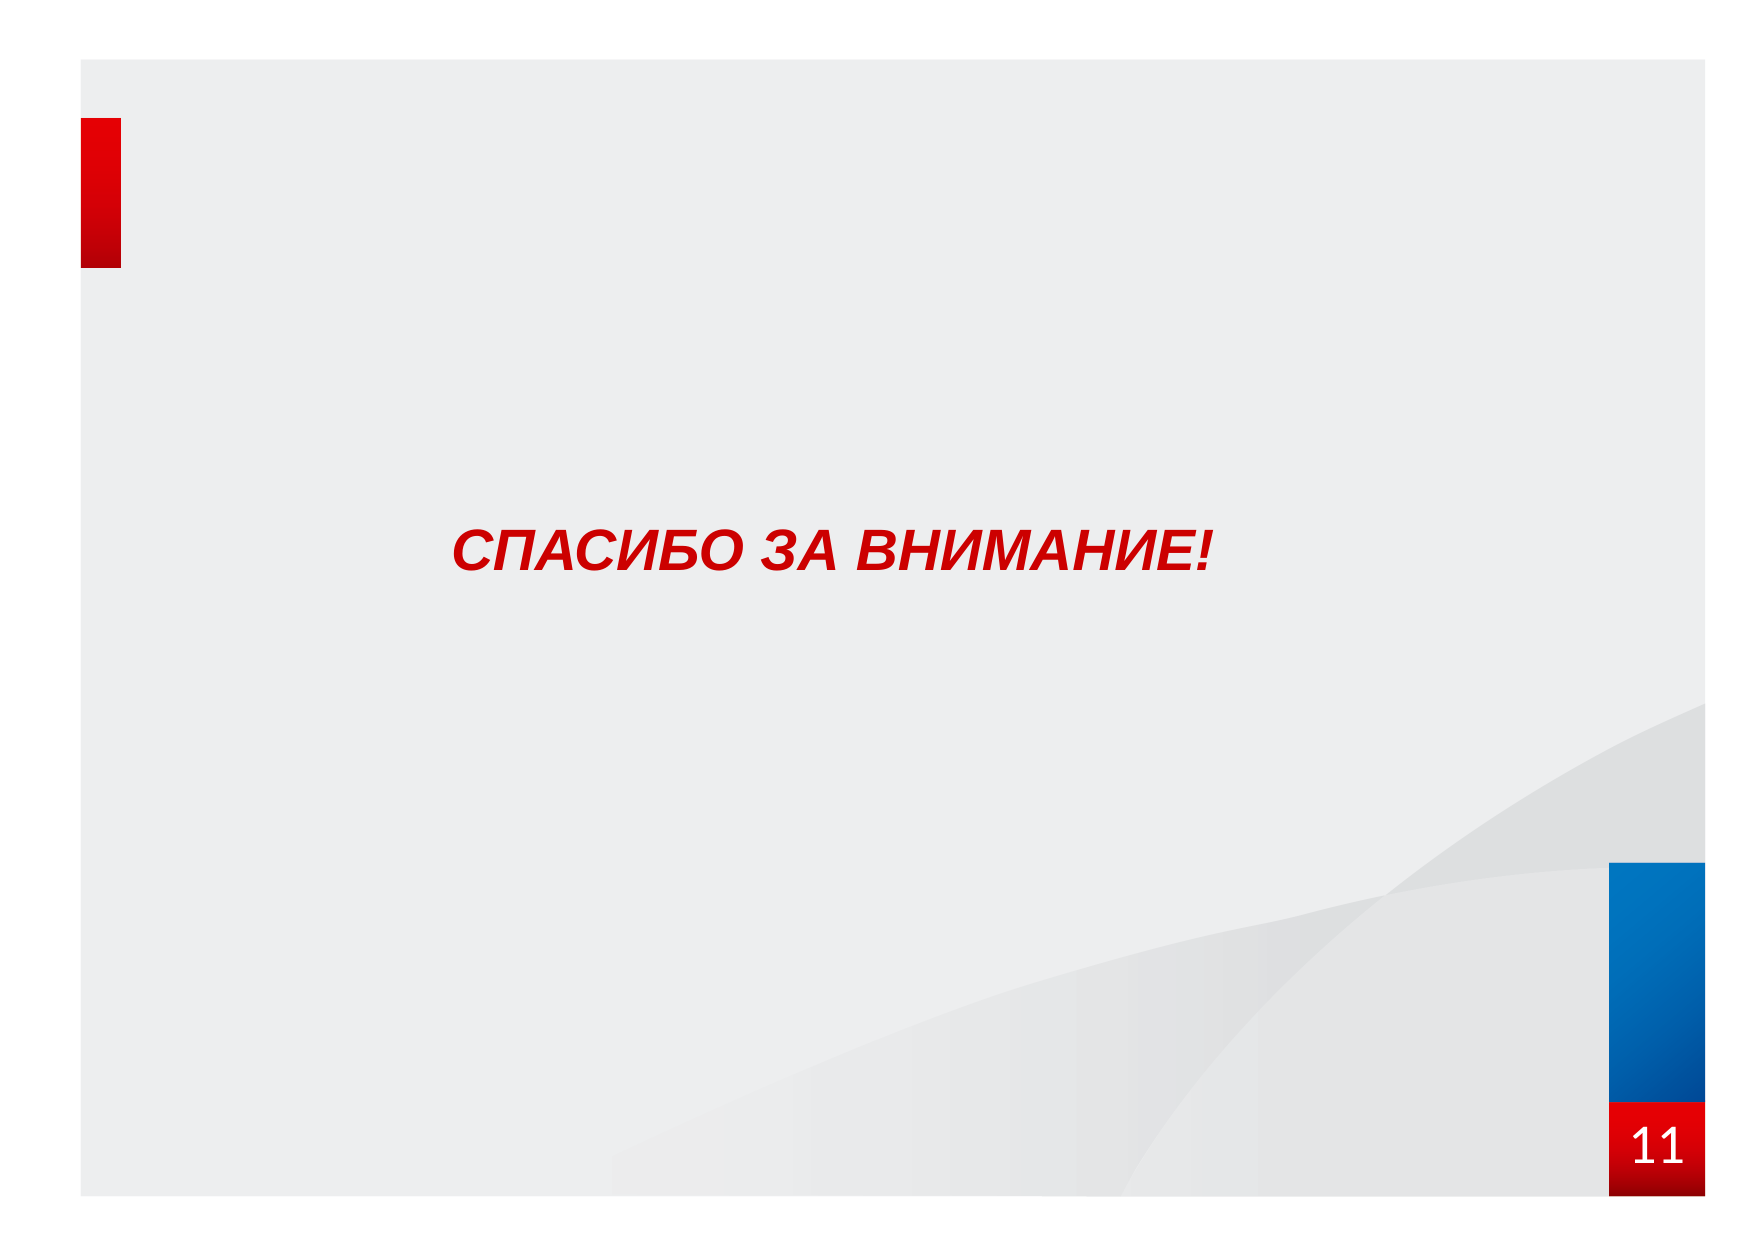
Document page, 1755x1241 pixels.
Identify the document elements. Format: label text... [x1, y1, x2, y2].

text_box СПАСИБО ЗА ВНИМАНИЕ! [436, 434, 1382, 590]
slide_number 11 [1596, 1092, 1717, 1208]
picture [0, 0, 1755, 1241]
